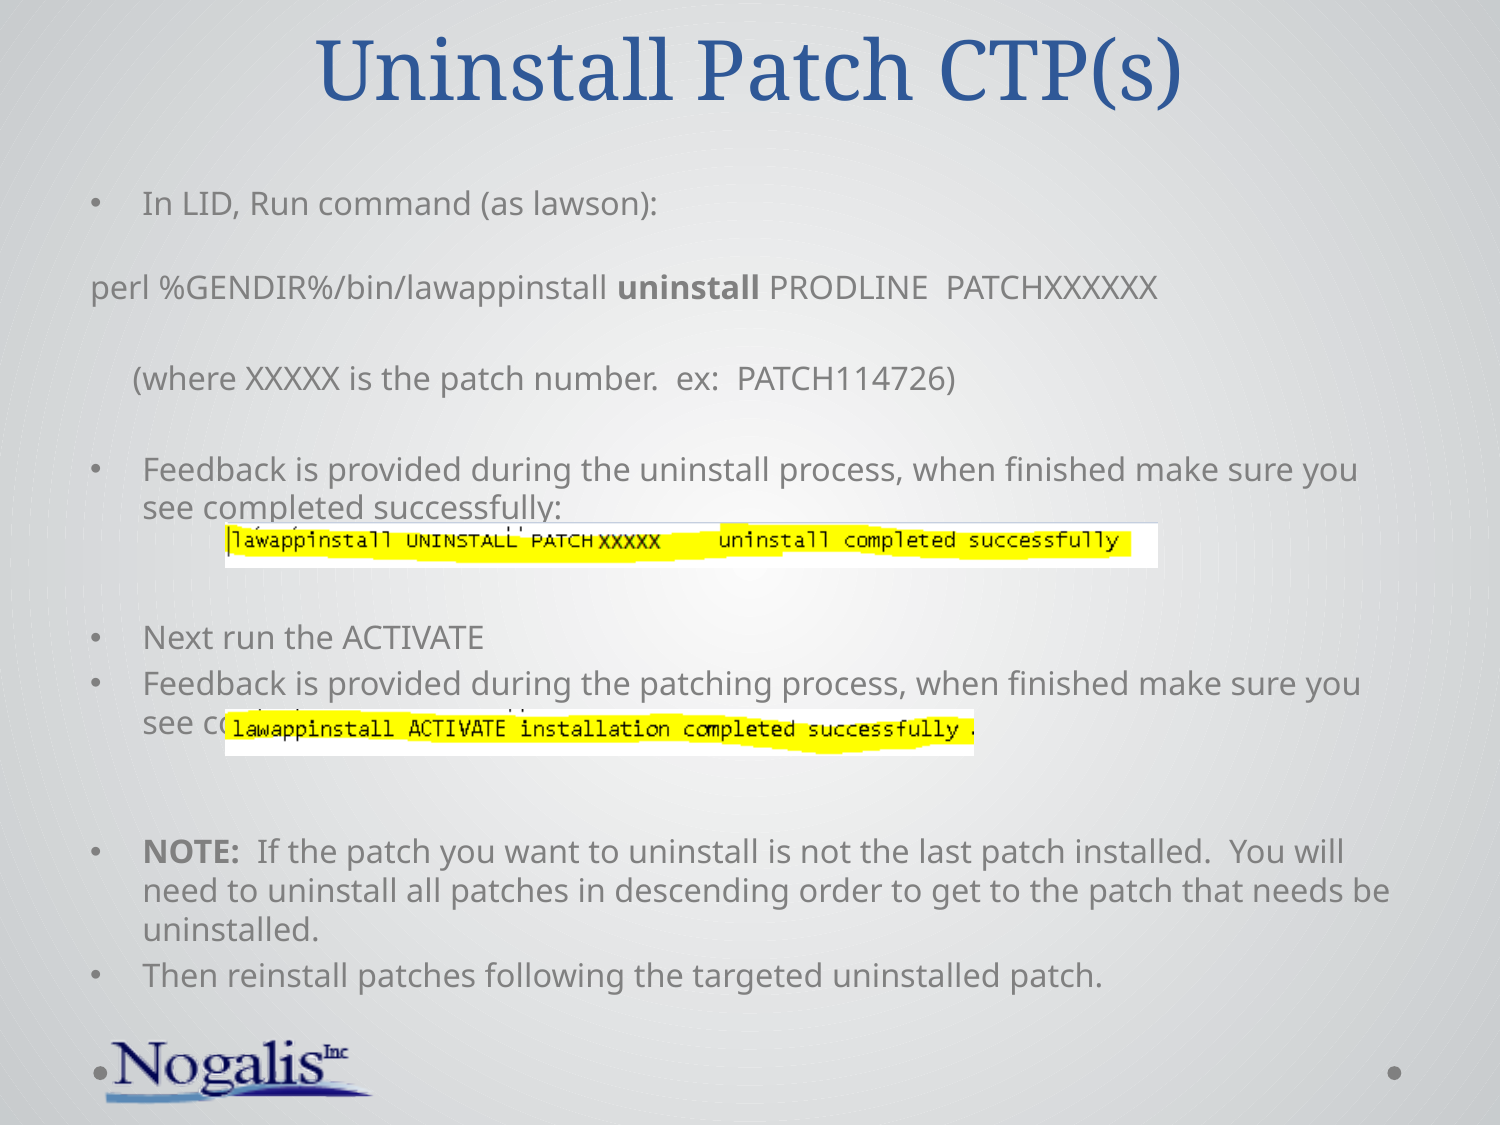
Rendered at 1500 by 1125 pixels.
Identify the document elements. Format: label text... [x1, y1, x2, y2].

picture [224, 522, 1158, 568]
picture [88, 1030, 379, 1116]
title Uninstall Patch CTP(s) [75, 0, 1425, 125]
list In LID, Run command (as lawson): perl %GENDIR%/bin/lawappinstall uninstall PRODLINE PATCHXXXXXX (where XXXXX is the patch number. ex: PATCH114726) Feedback is provided during the uninstall process, when finished make sure you see completed successfully: Next run the ACTIVATE Feedback is provided during the patching process, when finished make sure you see completed successfully: NOTE: If the patch you want to uninstall is not the last patch installed. You will need to uninstall all patches in descending order to get to the patch that needs be uninstalled. Then reinstall patches following the targeted uninstalled patch. [75, 174, 1425, 1013]
picture [224, 709, 974, 756]
